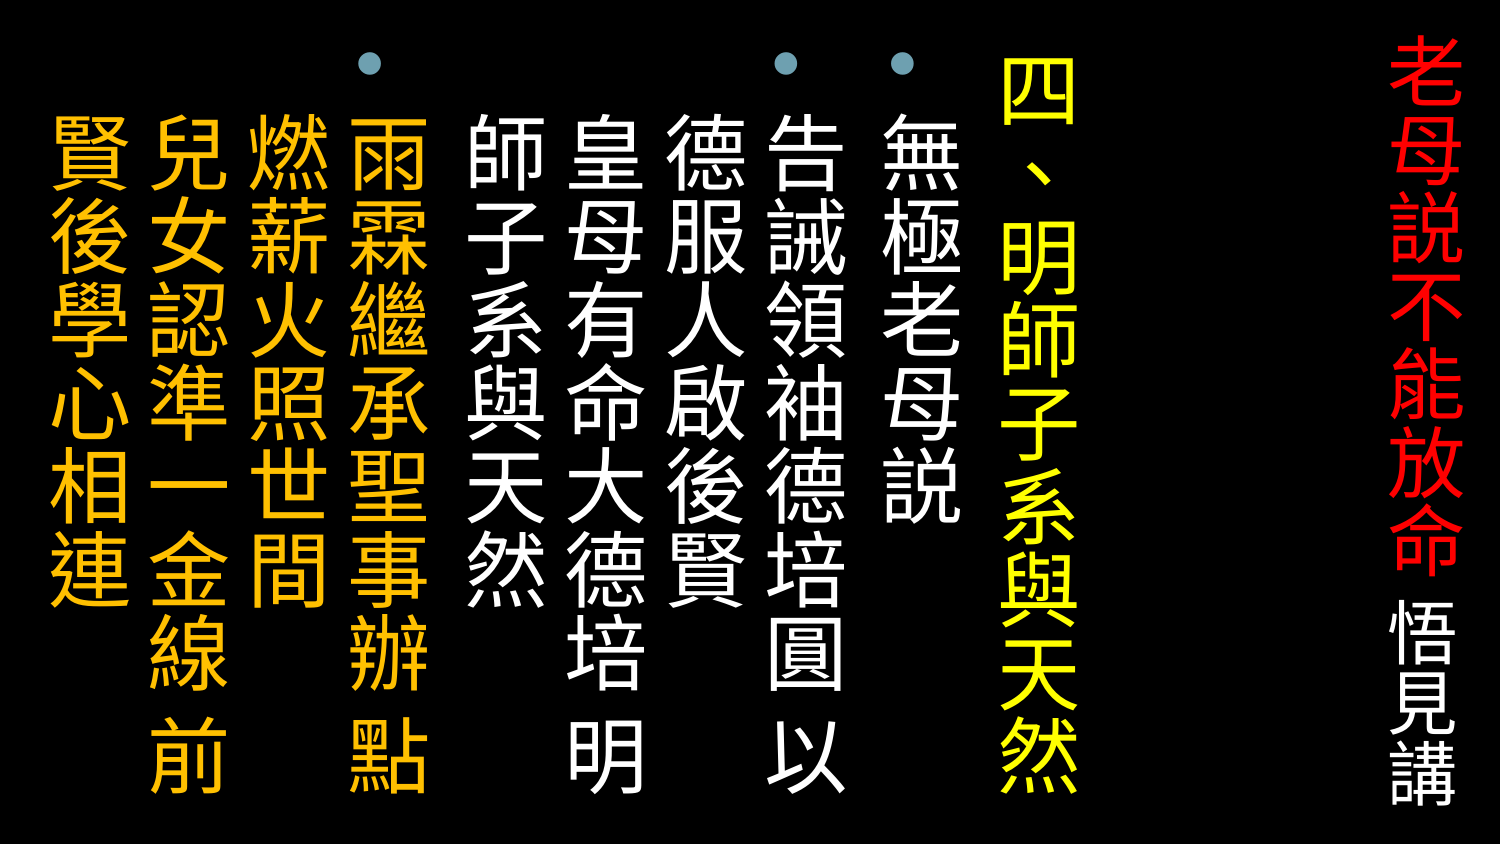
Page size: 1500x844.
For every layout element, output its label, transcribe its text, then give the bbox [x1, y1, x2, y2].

title 老母説不能放命 悟見講 [1364, 21, 1483, 820]
list 四、明師子系與天然 無極老母説 告誡領袖德培圓 以德服人啟後賢 皇母有命大德培 明師子系與天然 雨霖繼承聖事辦 點燃薪火照世間 兒女認準一金線 前賢後學心相連 [29, 27, 1365, 820]
